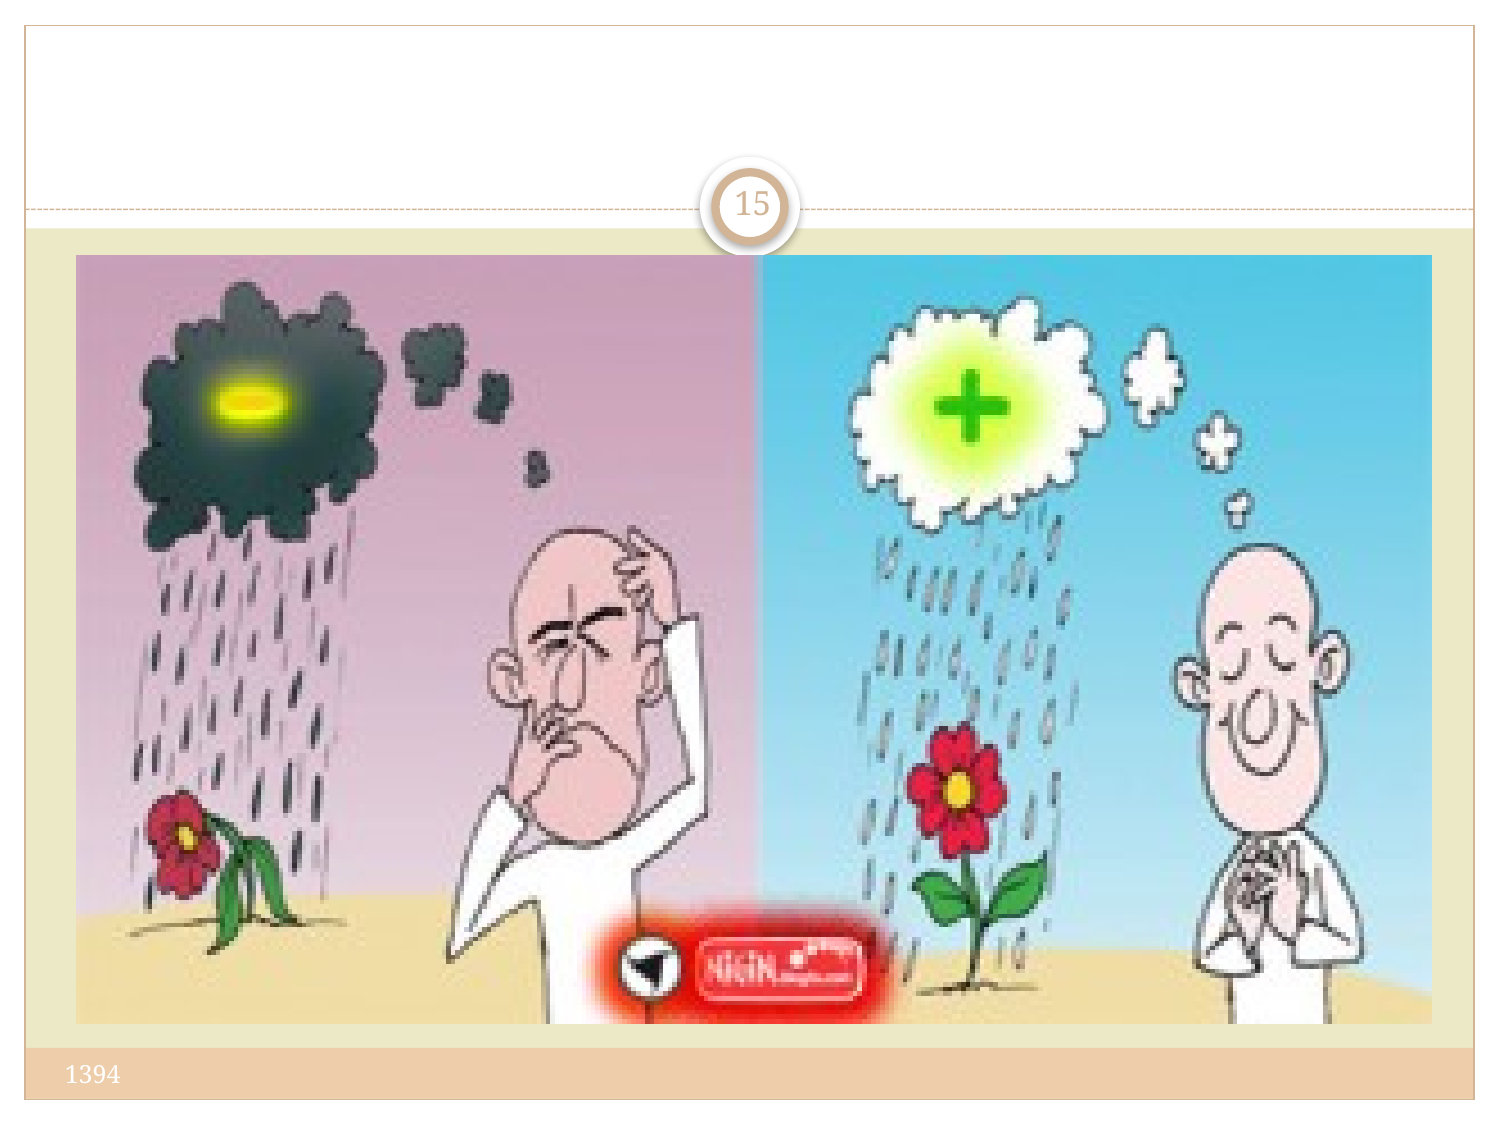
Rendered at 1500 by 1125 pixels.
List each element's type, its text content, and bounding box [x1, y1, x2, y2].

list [76, 255, 1432, 1024]
footer 1394 [50, 1051, 638, 1112]
slide_number 15 [715, 168, 791, 241]
